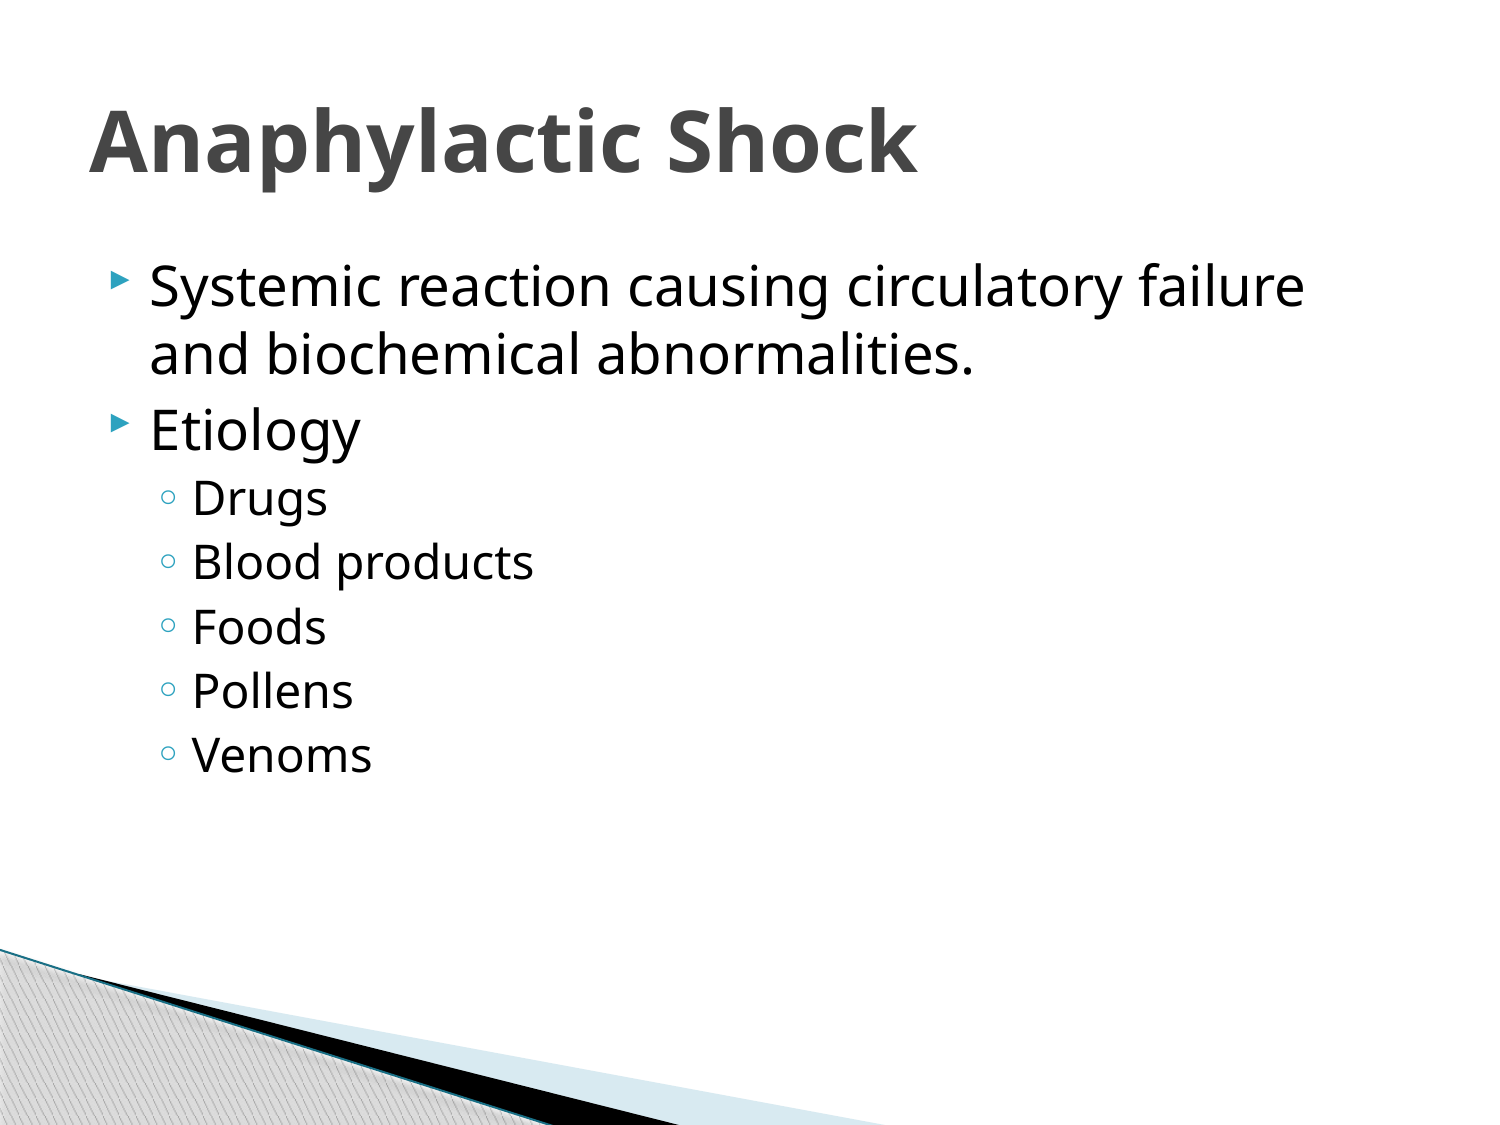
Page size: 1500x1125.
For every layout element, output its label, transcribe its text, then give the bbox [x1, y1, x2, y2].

list Systemic reaction causing circulatory failure and biochemical abnormalities. Etiology Drugs Blood products Foods Pollens Venoms [75, 243, 1425, 986]
title Anaphylactic Shock [75, 45, 1425, 233]
